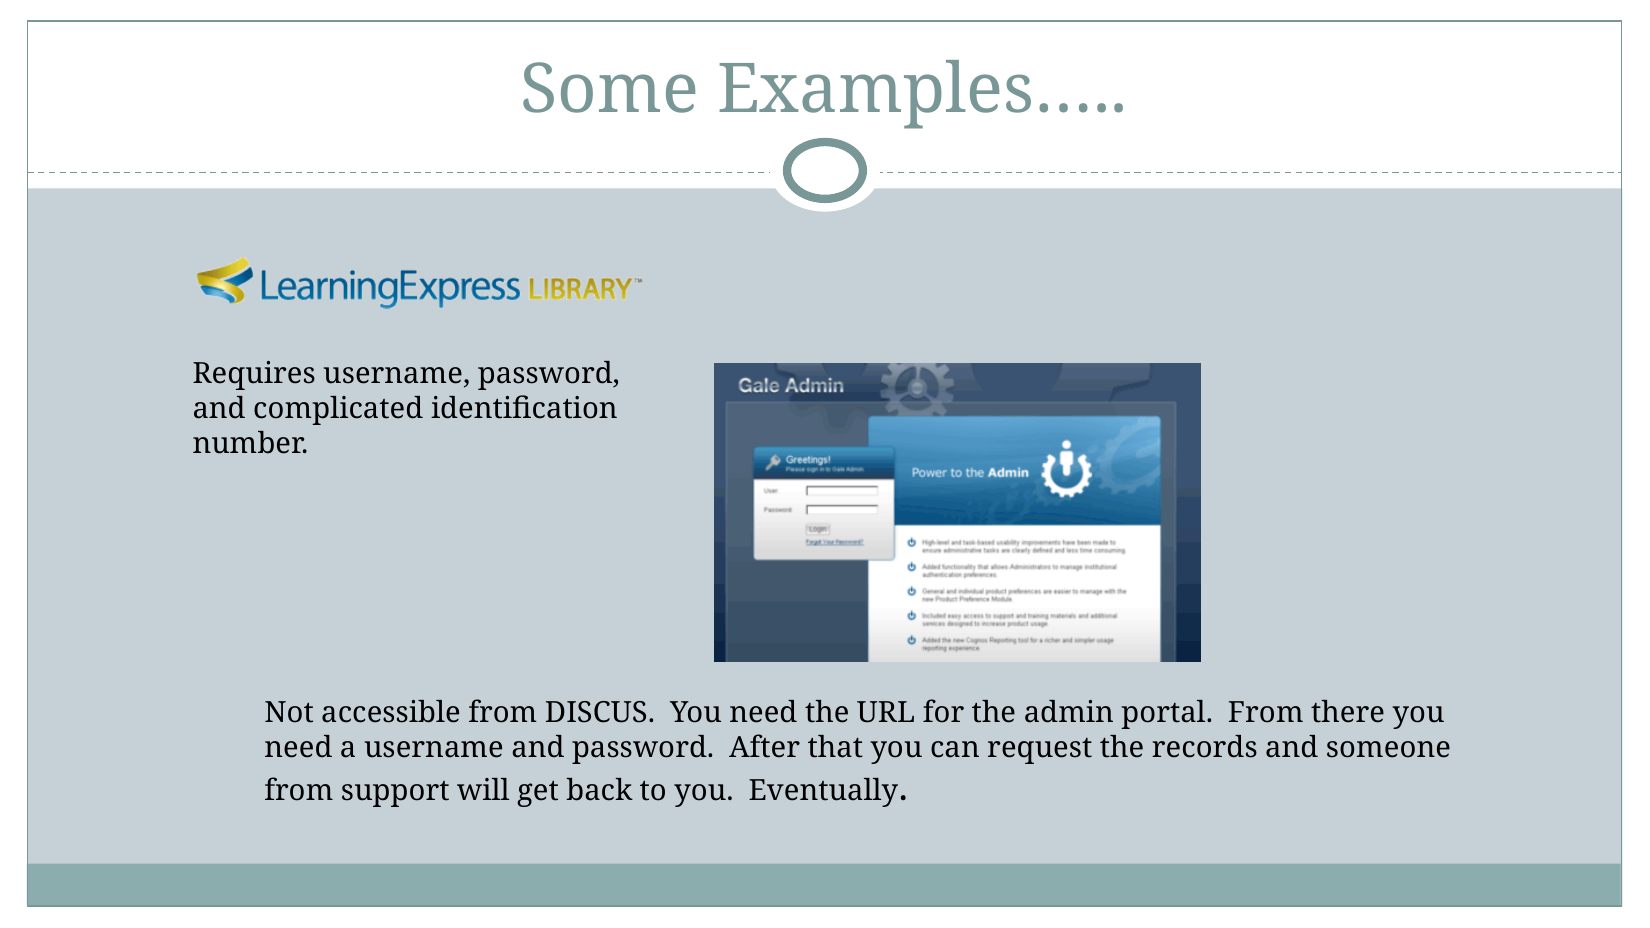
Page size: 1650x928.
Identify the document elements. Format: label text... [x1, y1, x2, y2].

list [197, 256, 645, 309]
title Some Examples….. [54, 30, 1595, 134]
text_box Not accessible from DISCUS. You need the URL for the admin portal. From there you need a username and password. After that you can request the records and someone from support will get back to you. Eventually. [249, 685, 1519, 817]
picture [713, 363, 1201, 662]
text_box Requires username, password, and complicated identification number. [177, 346, 679, 433]
